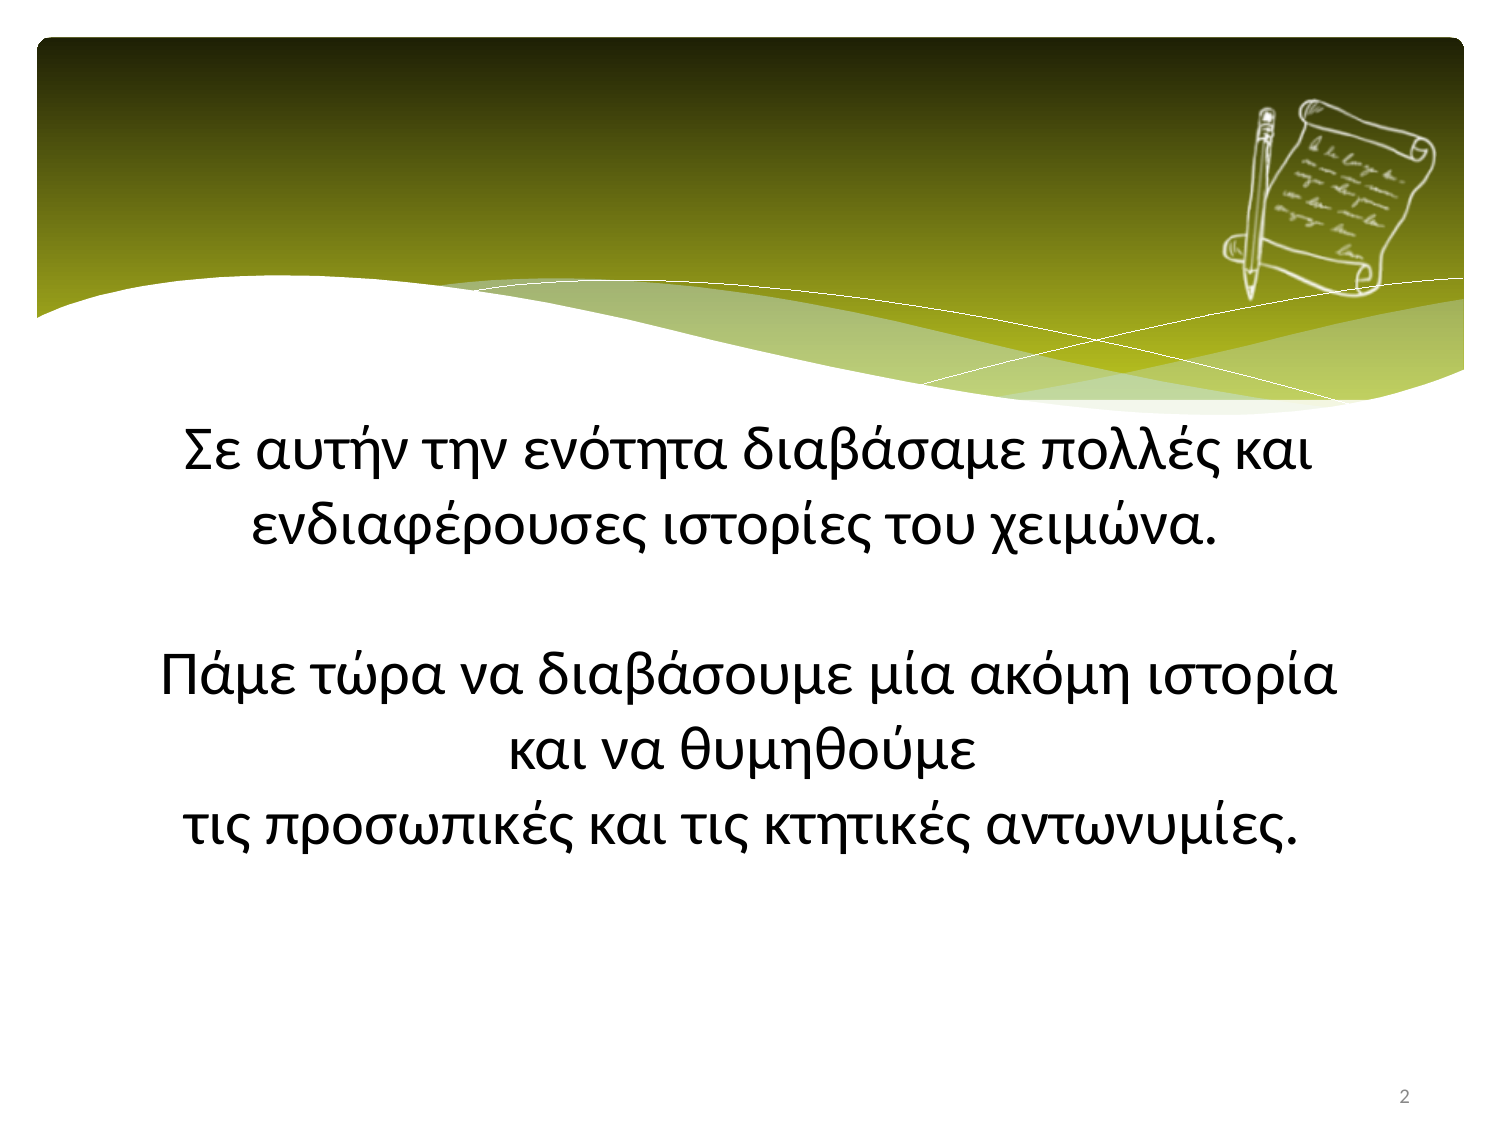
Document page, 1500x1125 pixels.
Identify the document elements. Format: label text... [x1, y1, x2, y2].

picture [1215, 86, 1448, 326]
slide_number 2 [1309, 1065, 1500, 1125]
text_box Σε αυτήν την ενότητα διαβάσαμε πολλές και ενδιαφέρουσες ιστορίες του χειμώνα. Πάμε τώρα να διαβάσουμε μία ακόμη ιστορία και να θυμηθούμε τις προσωπικές και τις κτητικές αντωνυμίες. [37, 399, 1463, 865]
